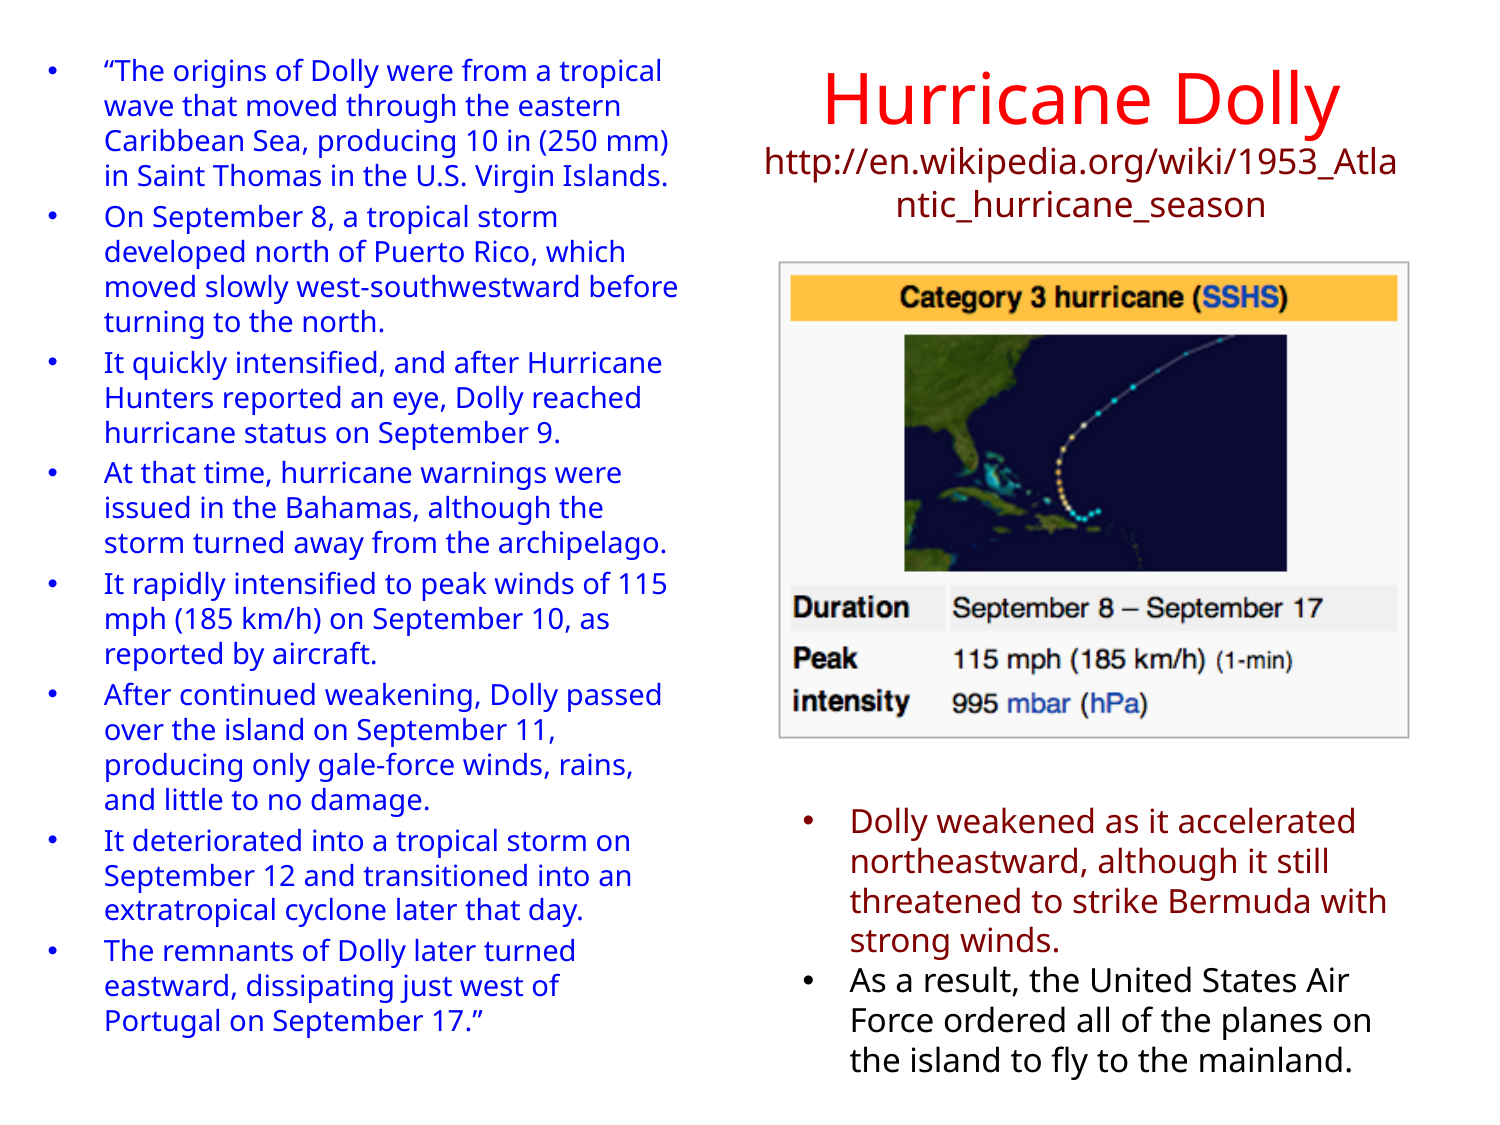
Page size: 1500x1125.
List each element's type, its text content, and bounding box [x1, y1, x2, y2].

text_box Dolly weakened as it accelerated northeastward, although it still threatened to strike Bermuda with strong winds. As a result, the United States Air Force ordered all of the planes on the island to fly to the mainland. [787, 792, 1412, 1087]
title Hurricane Dolly http://en.wikipedia.org/wiki/1953_Atlantic_hurricane_season [737, 45, 1425, 233]
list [762, 258, 1426, 743]
list “The origins of Dolly were from a tropical wave that moved through the eastern Caribbean Sea, producing 10 in (250 mm) in Saint Thomas in the U.S. Virgin Islands. On September 8, a tropical storm developed north of Puerto Rico, which moved slowly west-southwestward before turning to the north. It quickly intensified, and after Hurricane Hunters reported an eye, Dolly reached hurricane status on September 9. At that time, hurricane warnings were issued in the Bahamas, although the storm turned away from the archipelago. It rapidly intensified to peak winds of 115 mph (185 km/h) on September 10, as reported by aircraft. After continued weakening, Dolly passed over the island on September 11, producing only gale-force winds, rains, and little to no damage. It deteriorated into a tropical storm on September 12 and transitioned into an extratropical cyclone later that day. The remnants of Dolly later turned eastward, dissipating just west of Portugal on September 17.” [32, 45, 696, 1005]
